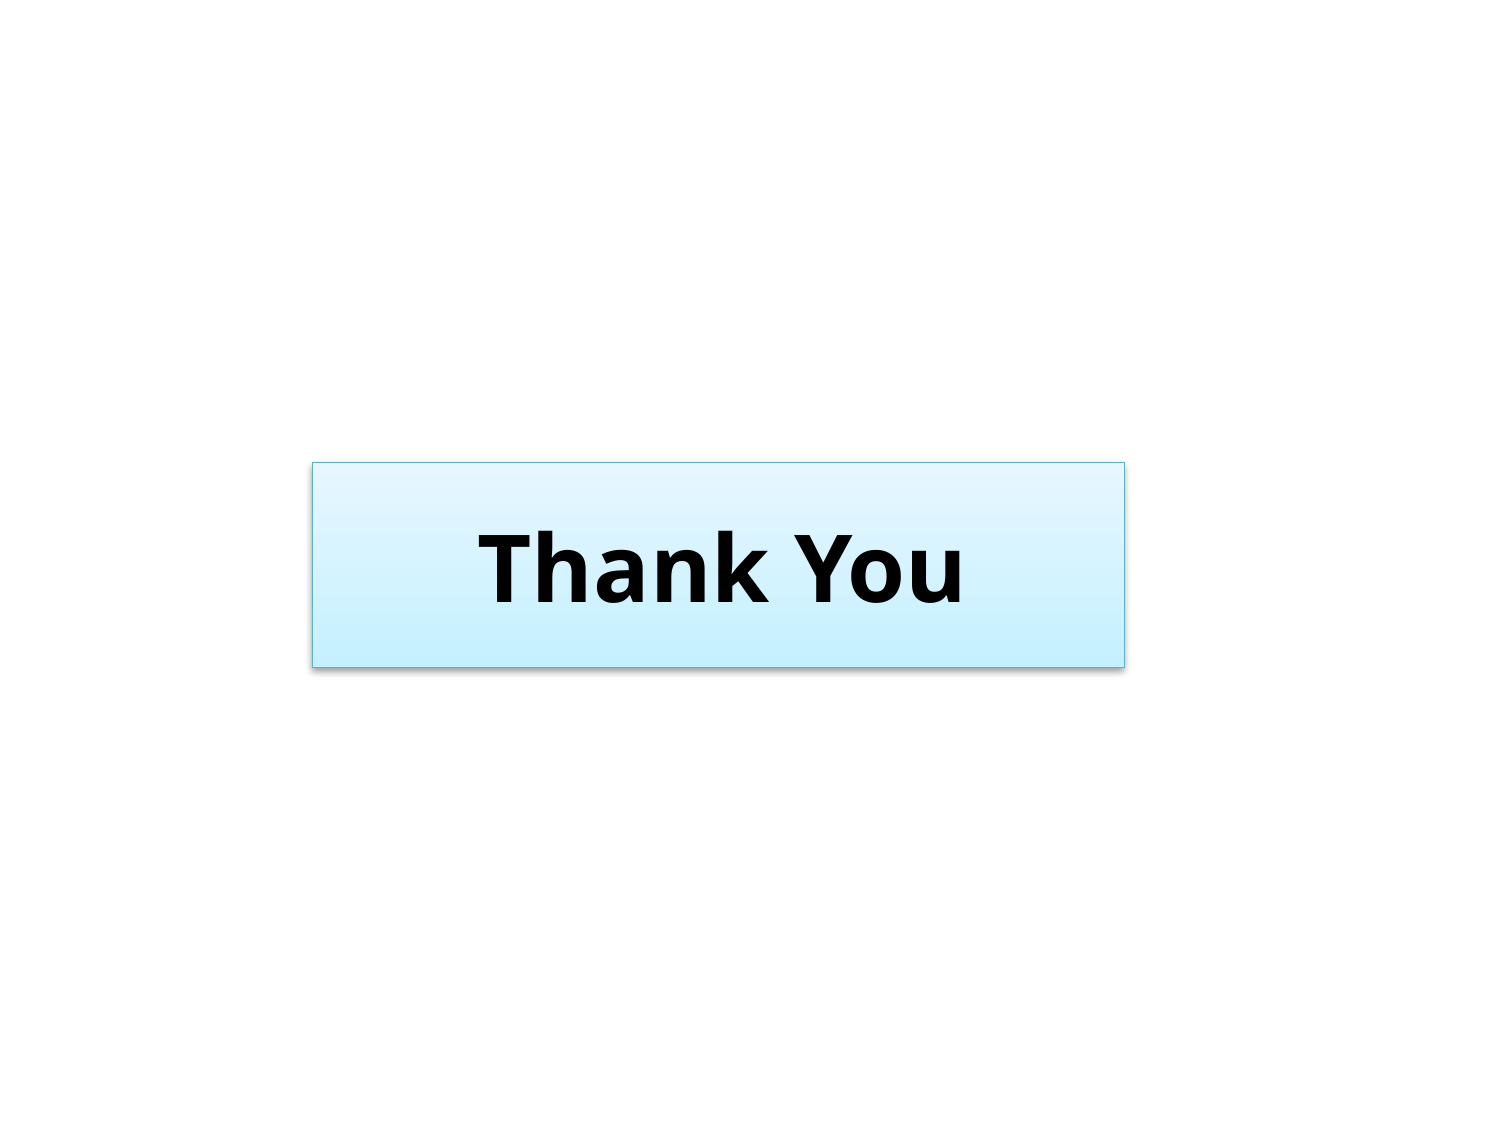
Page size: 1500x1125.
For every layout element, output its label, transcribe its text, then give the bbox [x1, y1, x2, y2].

title Thank You [312, 462, 1125, 668]
